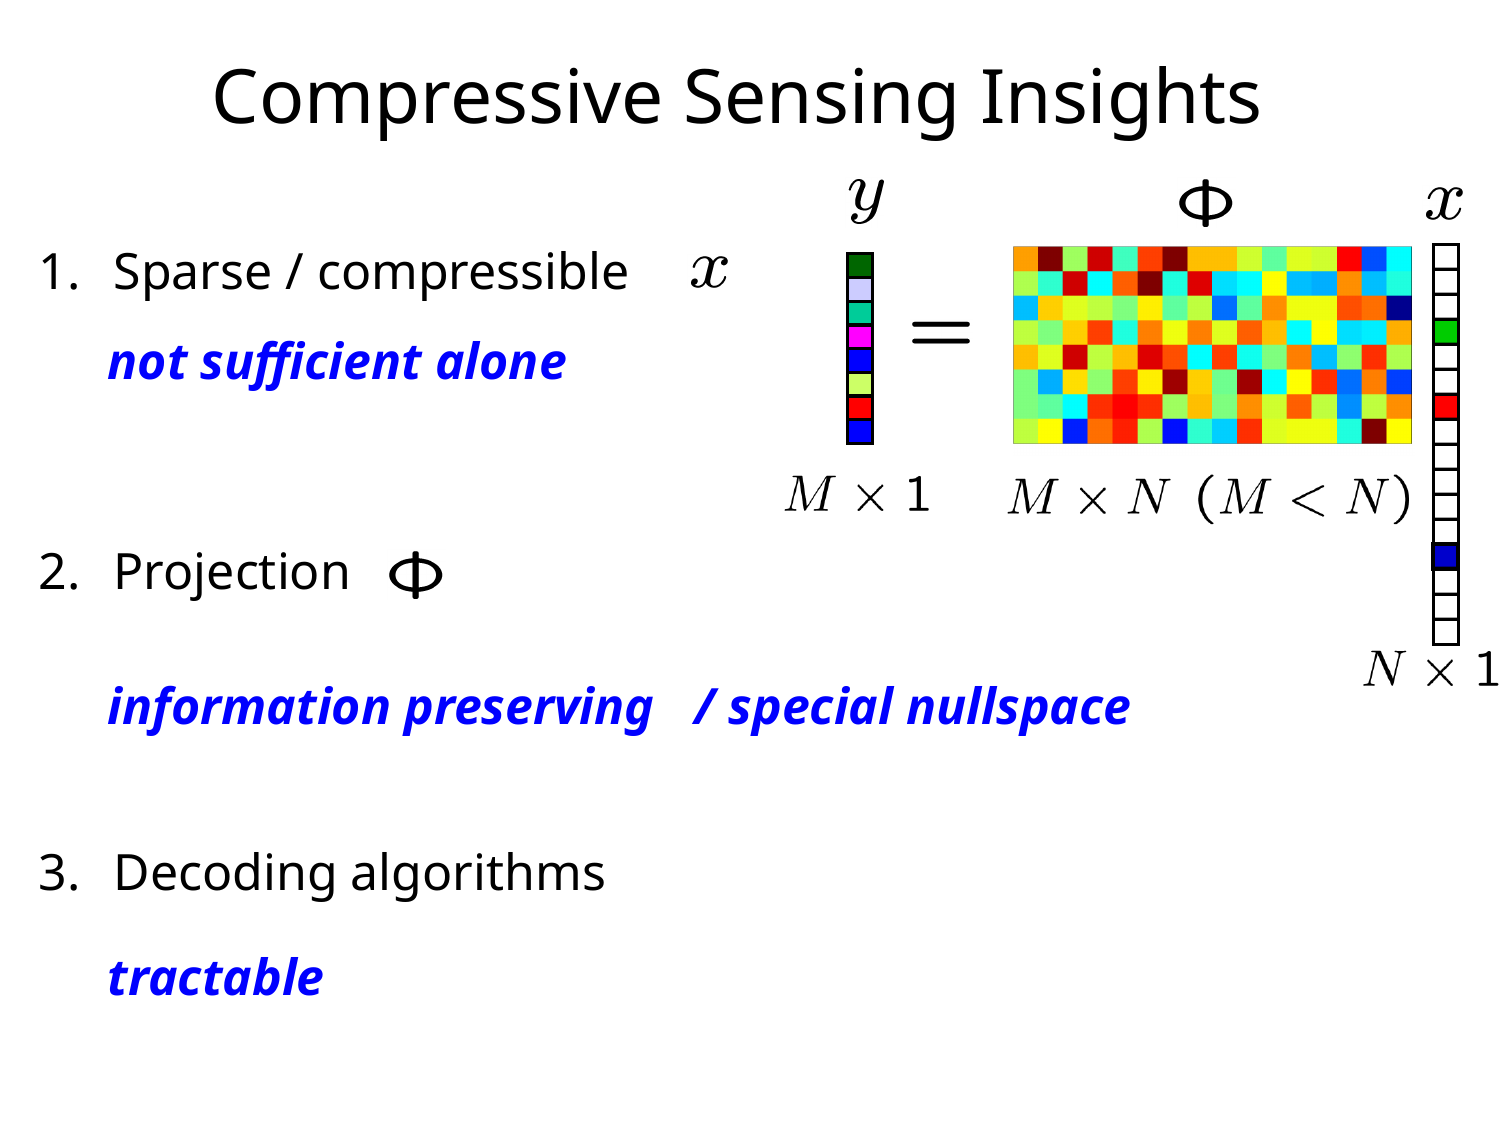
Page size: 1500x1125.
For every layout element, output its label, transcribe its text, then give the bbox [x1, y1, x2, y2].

picture [1176, 177, 1236, 228]
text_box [1432, 243, 1459, 645]
picture [387, 549, 447, 601]
text_box Compressive Sensing Insights [37, 0, 1438, 188]
picture [910, 318, 974, 345]
list Sparse / compressible not sufficient alone Projection information preserving / special nullspace Decoding algorithms tractable [23, 231, 1462, 1112]
picture [687, 253, 730, 288]
picture [1012, 239, 1415, 456]
picture [845, 177, 884, 228]
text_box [847, 253, 874, 444]
picture [1422, 185, 1465, 220]
picture [1362, 649, 1500, 688]
picture [783, 474, 929, 513]
picture [1005, 474, 1410, 526]
